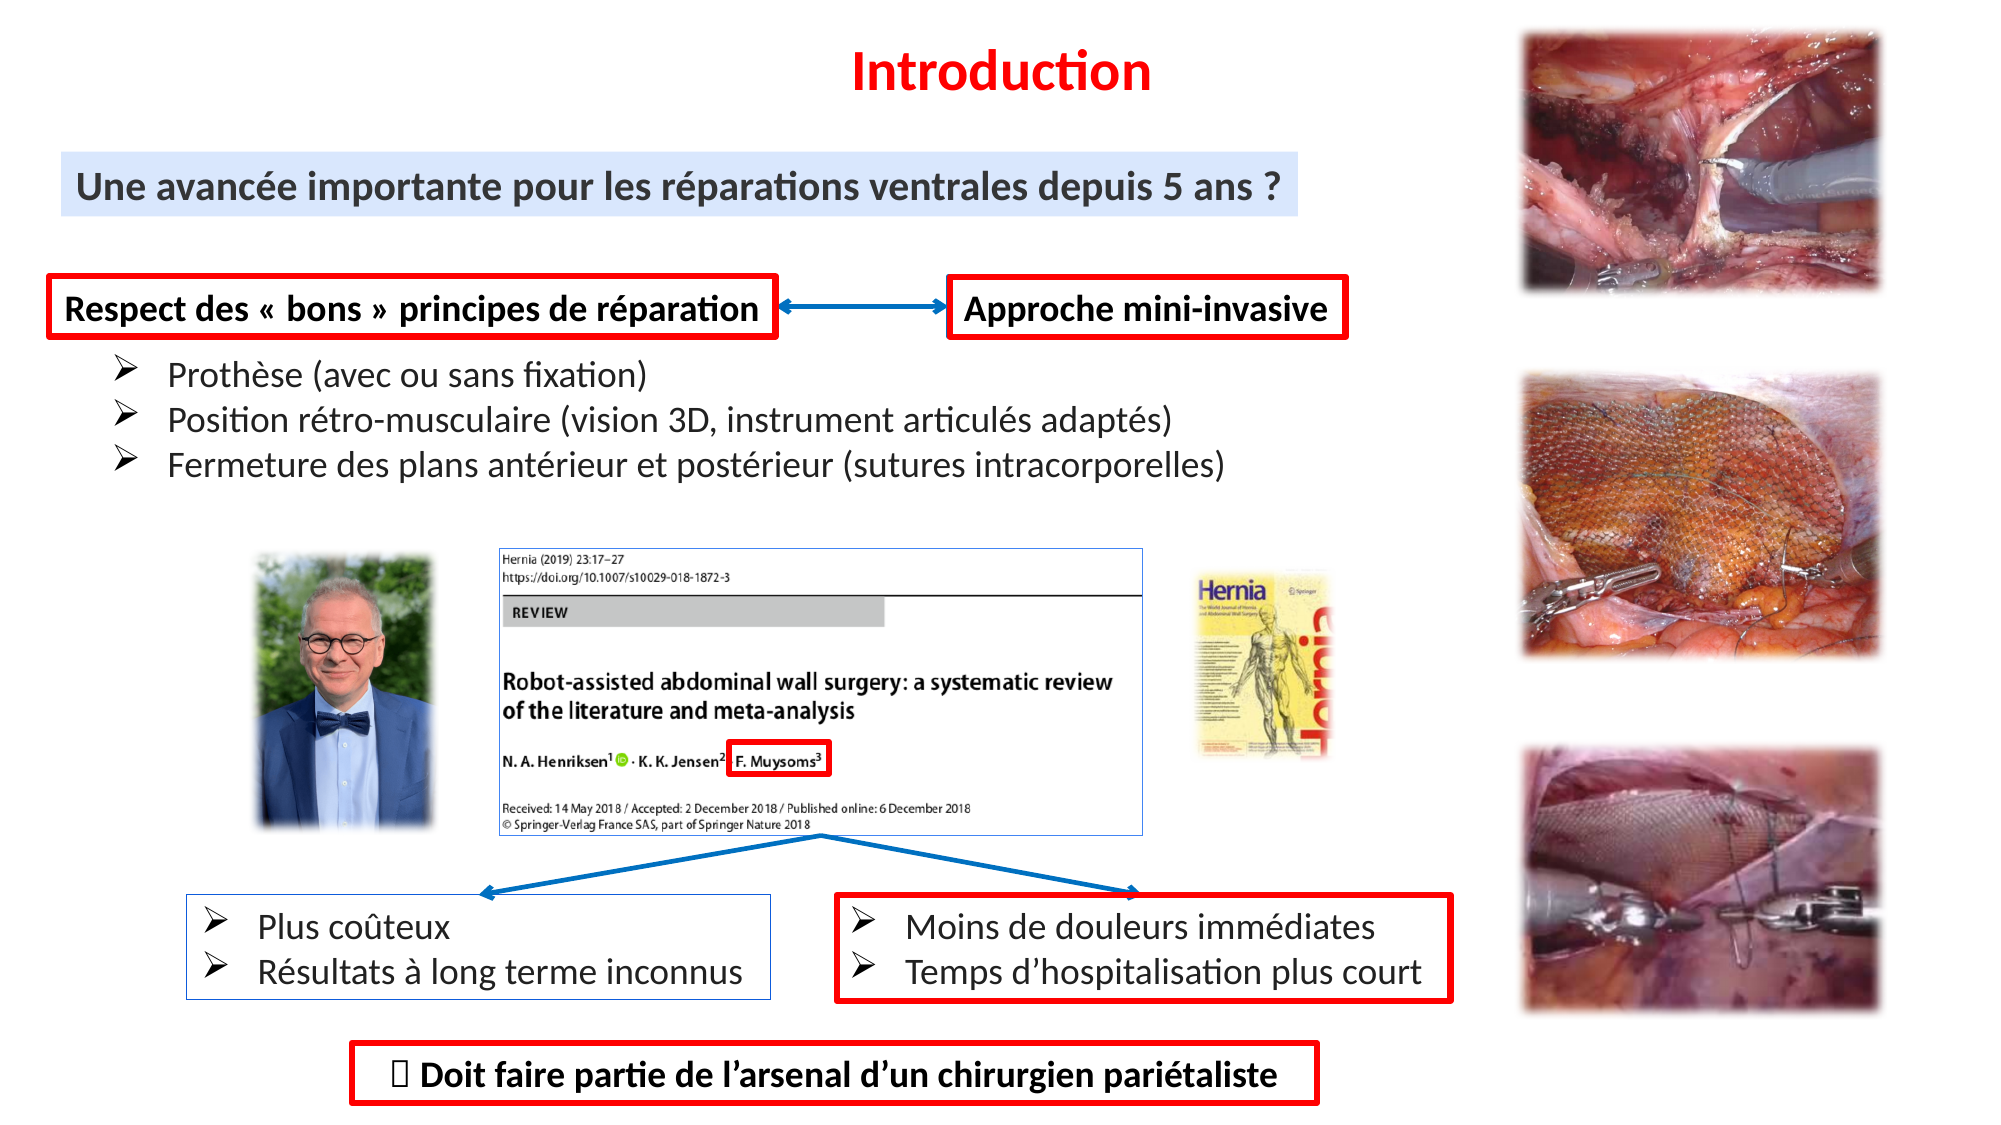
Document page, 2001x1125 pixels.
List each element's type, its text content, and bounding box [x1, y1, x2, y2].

text_box Une avancée importante pour les réparations ventrales depuis 5 ans ? [61, 151, 1298, 217]
picture [499, 548, 1143, 835]
picture [1514, 739, 1889, 1020]
text_box [948, 275, 1348, 339]
text_box Introduction [434, 23, 1515, 112]
picture [1189, 566, 1337, 764]
text_box Plus coûteux Résultats à long terme inconnus [186, 894, 771, 1000]
text_box [835, 893, 1453, 1003]
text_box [478, 835, 818, 896]
picture [1514, 365, 1889, 666]
picture [1514, 24, 1889, 299]
picture [248, 548, 441, 836]
text_box  Doit faire partie de l’arsenal d’un chirurgien pariétaliste [351, 1043, 1317, 1103]
text_box [47, 274, 778, 339]
text_box Prothèse (avec ou sans fixation) Position rétro-musculaire (vision 3D, instrument articulés adaptés) Fermeture des plans antérieur et postérieur (sutures intracorporelles) [96, 342, 1384, 493]
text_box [820, 835, 1143, 896]
